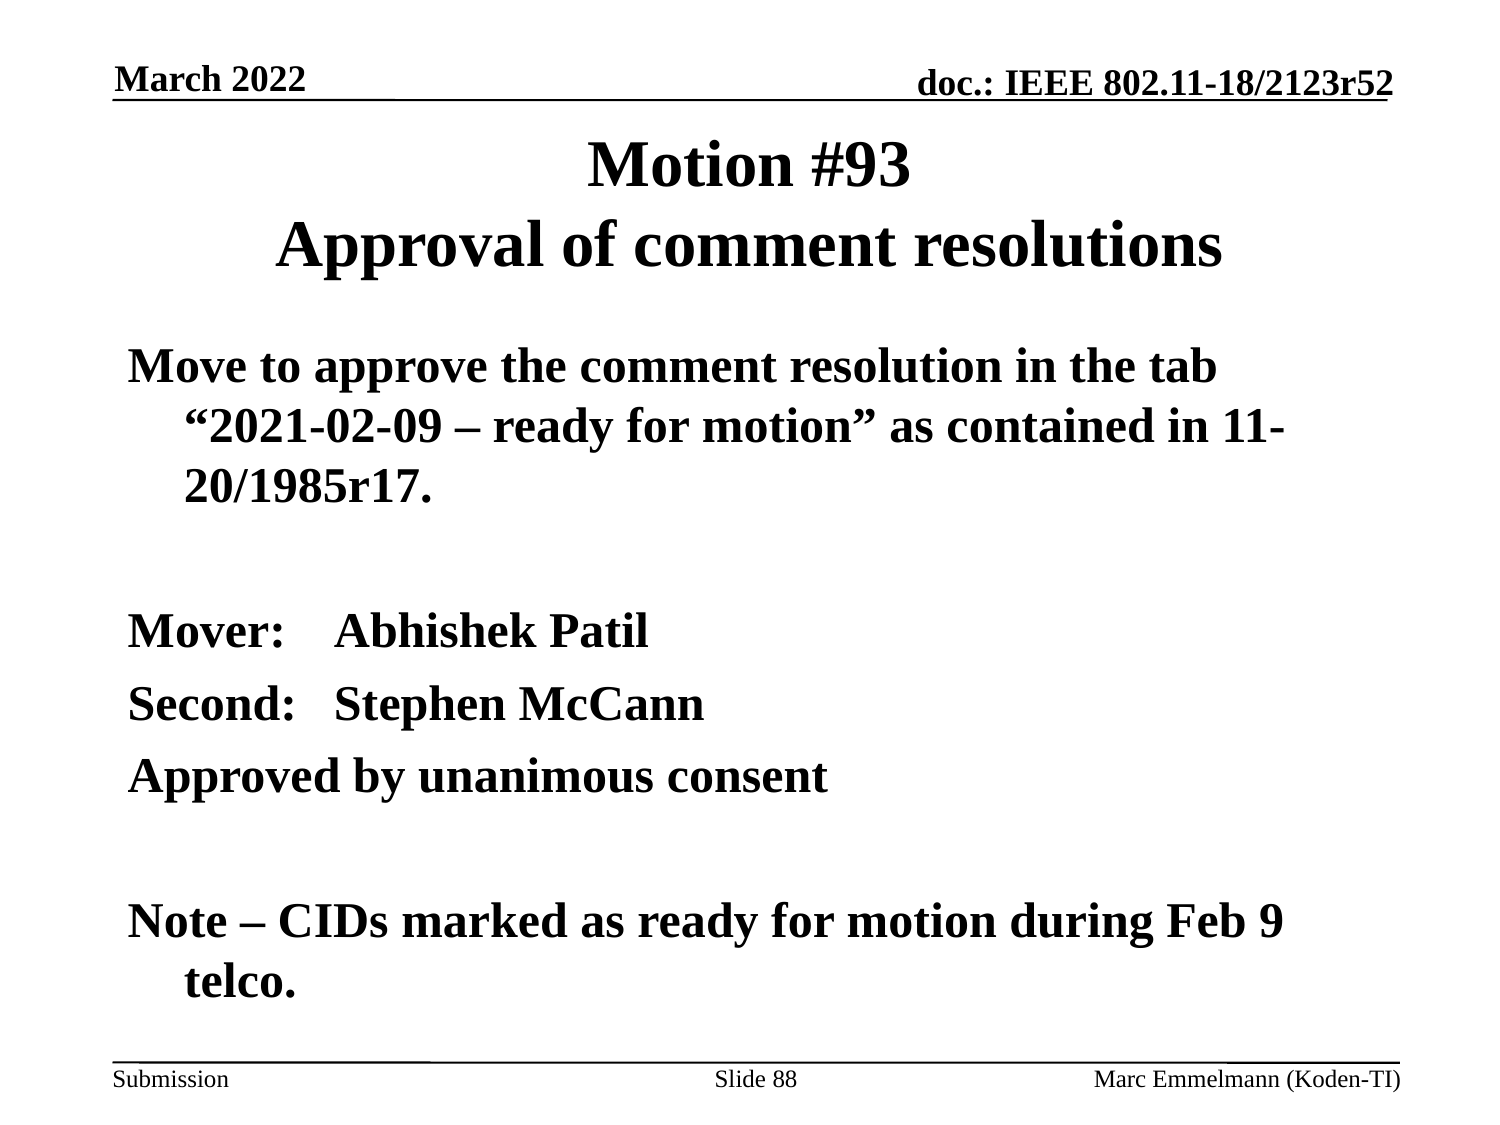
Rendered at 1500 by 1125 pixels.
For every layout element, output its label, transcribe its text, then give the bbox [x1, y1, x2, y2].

title Motion #93 Approval of comment resolutions [112, 112, 1388, 288]
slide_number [114, 54, 423, 100]
list Move to approve the comment resolution in the tab “2021-02-09 – ready for motion” as contained in 11-20/1985r17. Mover: Abhishek Patil Second: Stephen McCann Approved by unanimous consent Note – CIDs marked as ready for motion during Feb 9 telco. [112, 324, 1388, 1000]
footer Marc Emmelmann (Koden-TI) [878, 1061, 1402, 1093]
slide_number Slide 88 [712, 1061, 800, 1123]
